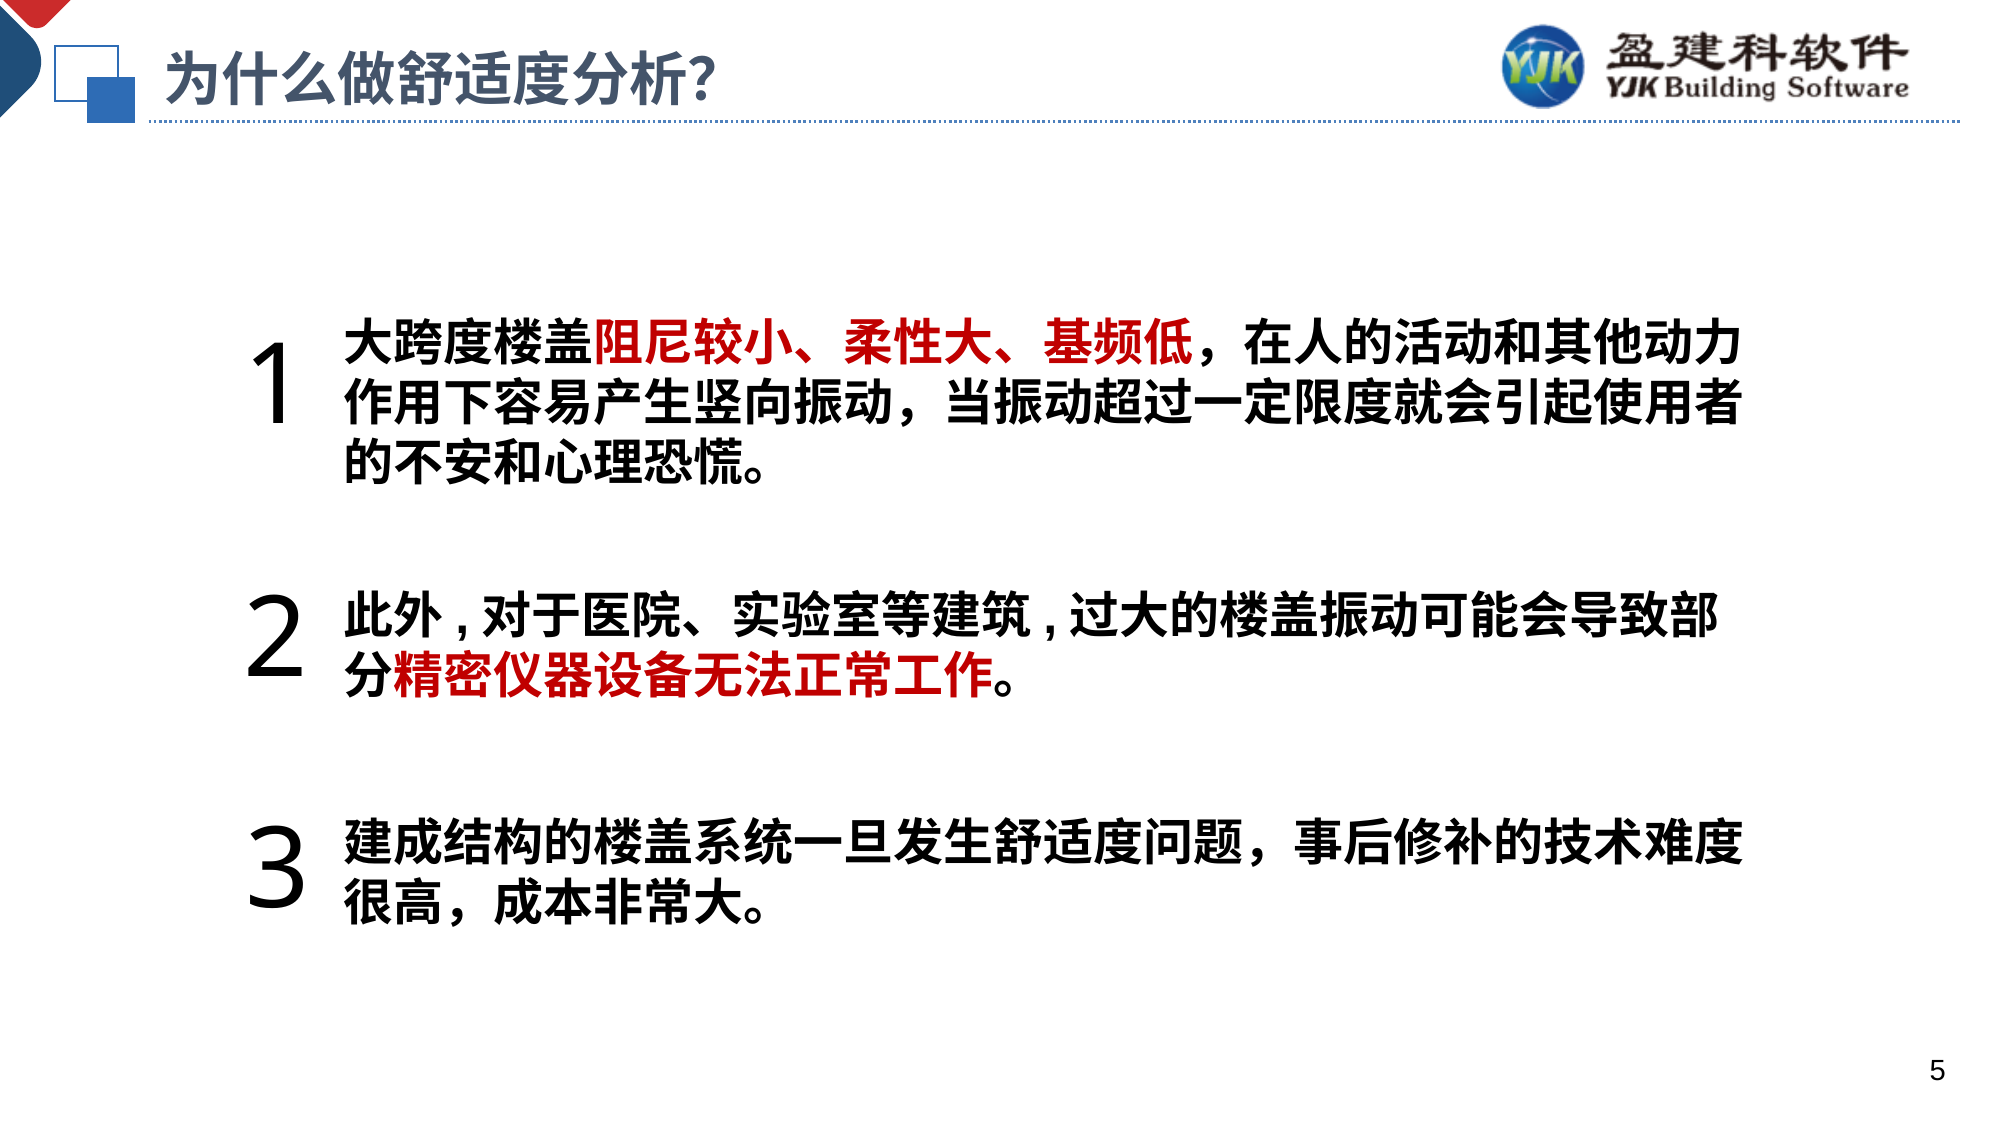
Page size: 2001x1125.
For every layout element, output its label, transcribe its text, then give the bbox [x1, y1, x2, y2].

text_box 1 [228, 303, 328, 454]
text_box 3 [230, 787, 366, 938]
picture [1491, 11, 1920, 109]
text_box 为什么做舒适度分析？ [148, 0, 1461, 120]
text_box 建成结构的楼盖系统一旦发生舒适度问题，事后修补的技术难度很高，成本非常大。 [328, 802, 1772, 938]
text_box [55, 46, 134, 122]
text_box 2 [228, 556, 364, 707]
text_box 大跨度楼盖阻尼较小、柔性大、基频低，在人的活动和其他动力作用下容易产生竖向振动，当振动超过一定限度就会引起使用者的不安和心理恐慌。 [328, 303, 1772, 499]
text_box 此外,对于医院、实验室等建筑,过大的楼盖振动可能会导致部分精密仪器设备无法正常工作。 [328, 575, 1772, 711]
